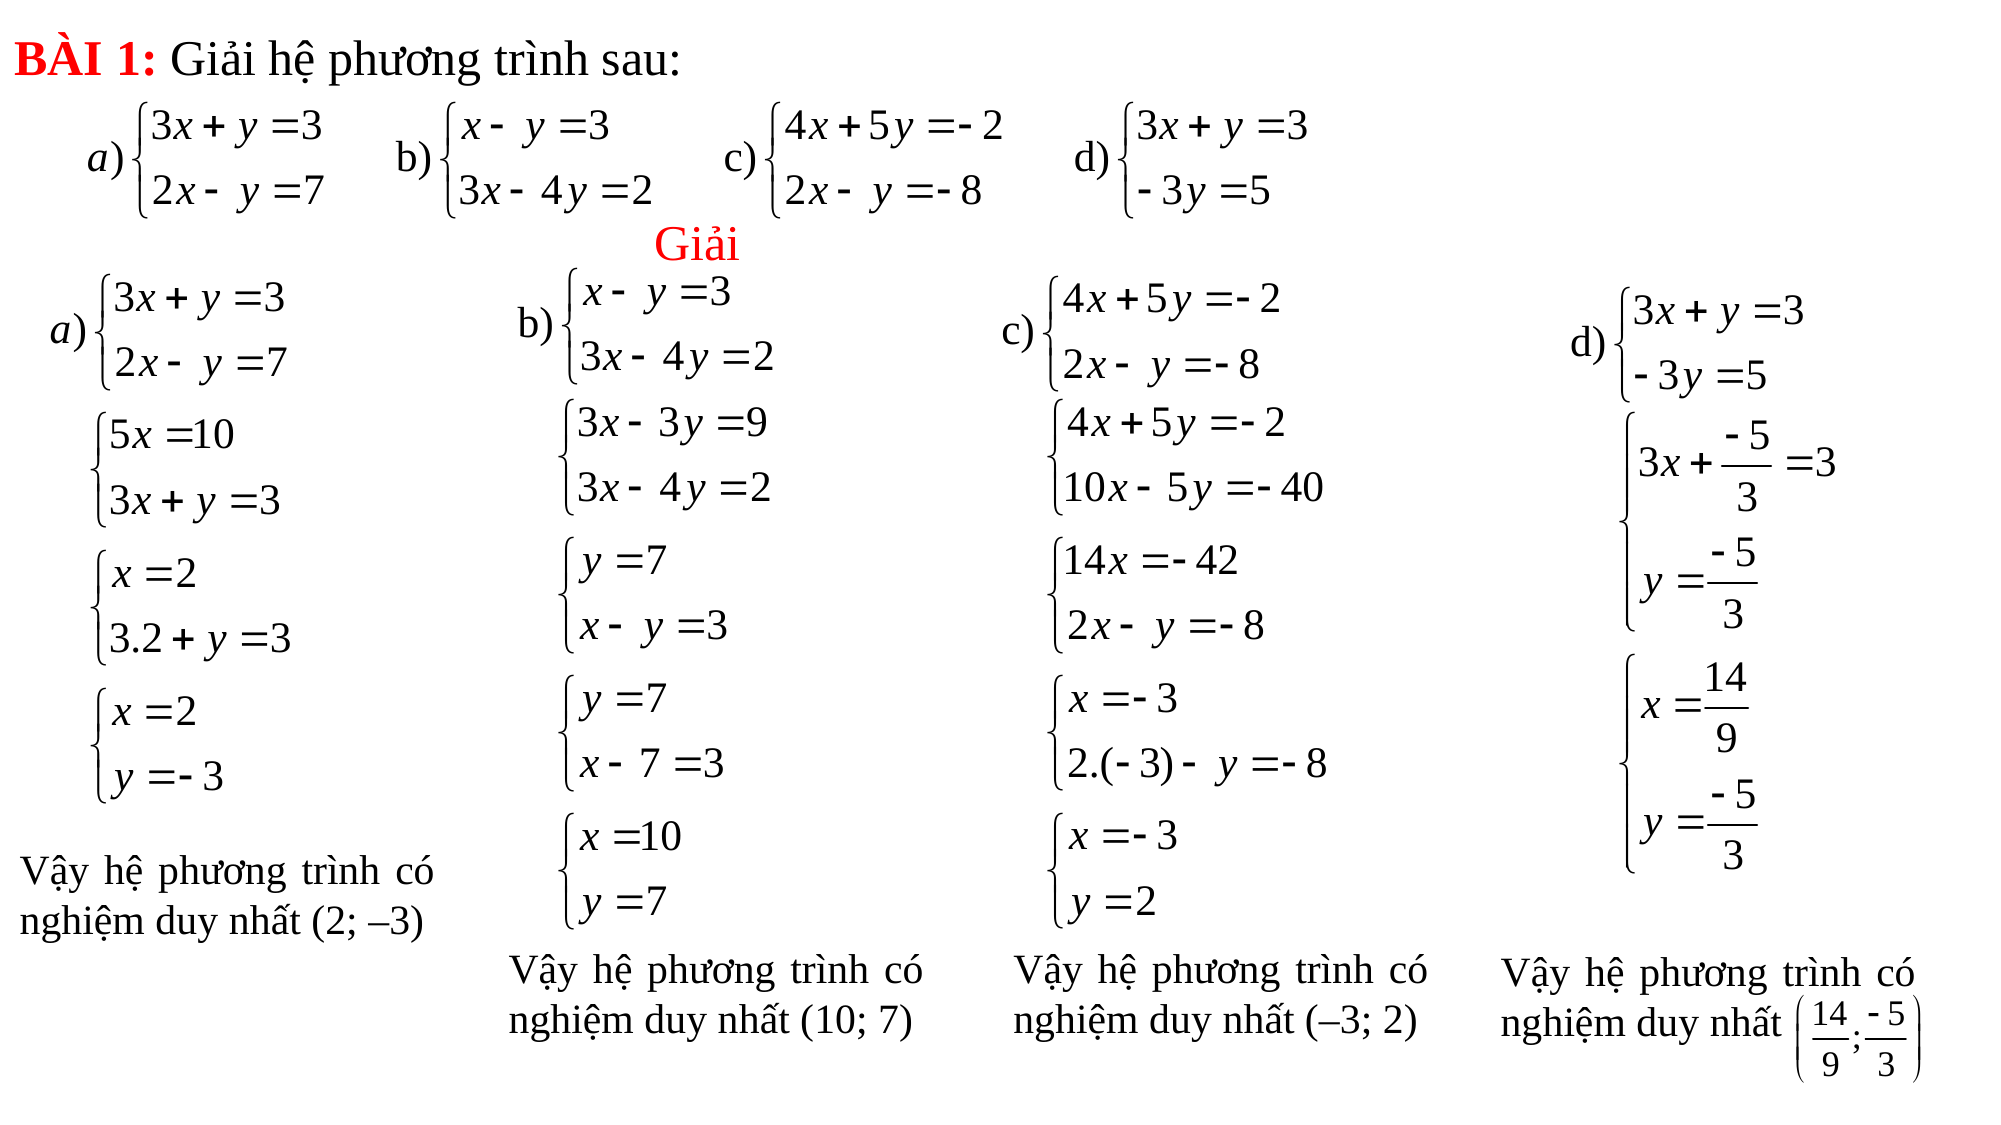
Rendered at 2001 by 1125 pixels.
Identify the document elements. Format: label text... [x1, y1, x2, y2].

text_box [43, 266, 296, 401]
text_box Vậy hệ phương trình có nghiệm duy nhất (–3; 2) [998, 934, 1444, 1050]
text_box Vậy hệ phương trình có nghiệm duy nhất (2; –3) [4, 835, 450, 950]
text_box Vậy hệ phương trình có nghiệm duy nhất (10; 7) [493, 934, 939, 1050]
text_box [995, 267, 1289, 403]
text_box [80, 93, 1316, 229]
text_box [1485, 937, 1932, 1091]
text_box BÀI 1: Giải hệ phương trình sau: [0, 18, 763, 93]
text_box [1564, 278, 1811, 414]
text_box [549, 389, 778, 938]
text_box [81, 403, 297, 815]
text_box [1038, 389, 1334, 938]
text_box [1610, 405, 1843, 883]
text_box Giải [639, 237, 787, 278]
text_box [511, 259, 780, 395]
